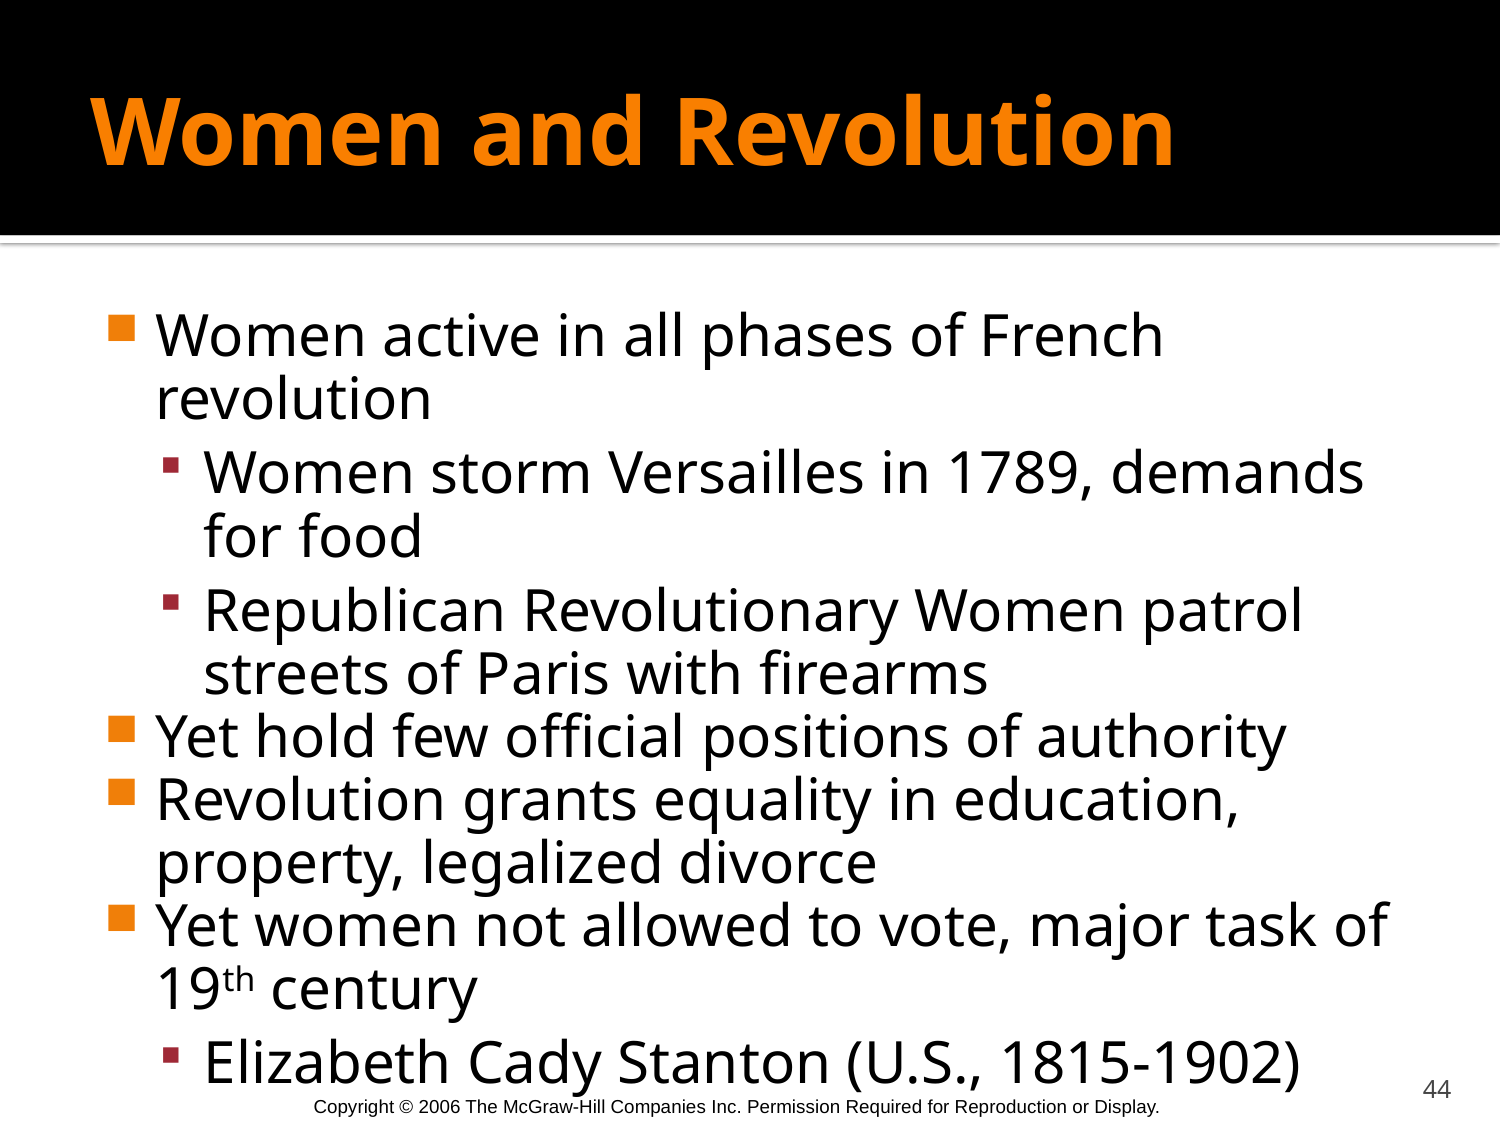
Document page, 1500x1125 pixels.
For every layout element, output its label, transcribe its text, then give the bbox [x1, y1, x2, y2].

title Women and Revolution [75, 25, 1425, 231]
list Women active in all phases of French revolution Women storm Versailles in 1789, demands for food Republican Revolutionary Women patrol streets of Paris with firearms Yet hold few official positions of authority Revolution grants equality in education, property, legalized divorce Yet women not allowed to vote, major task of 19th century Elizabeth Cady Stanton (U.S., 1815-1902) [74, 290, 1426, 1051]
slide_number 44 [1345, 1062, 1467, 1108]
